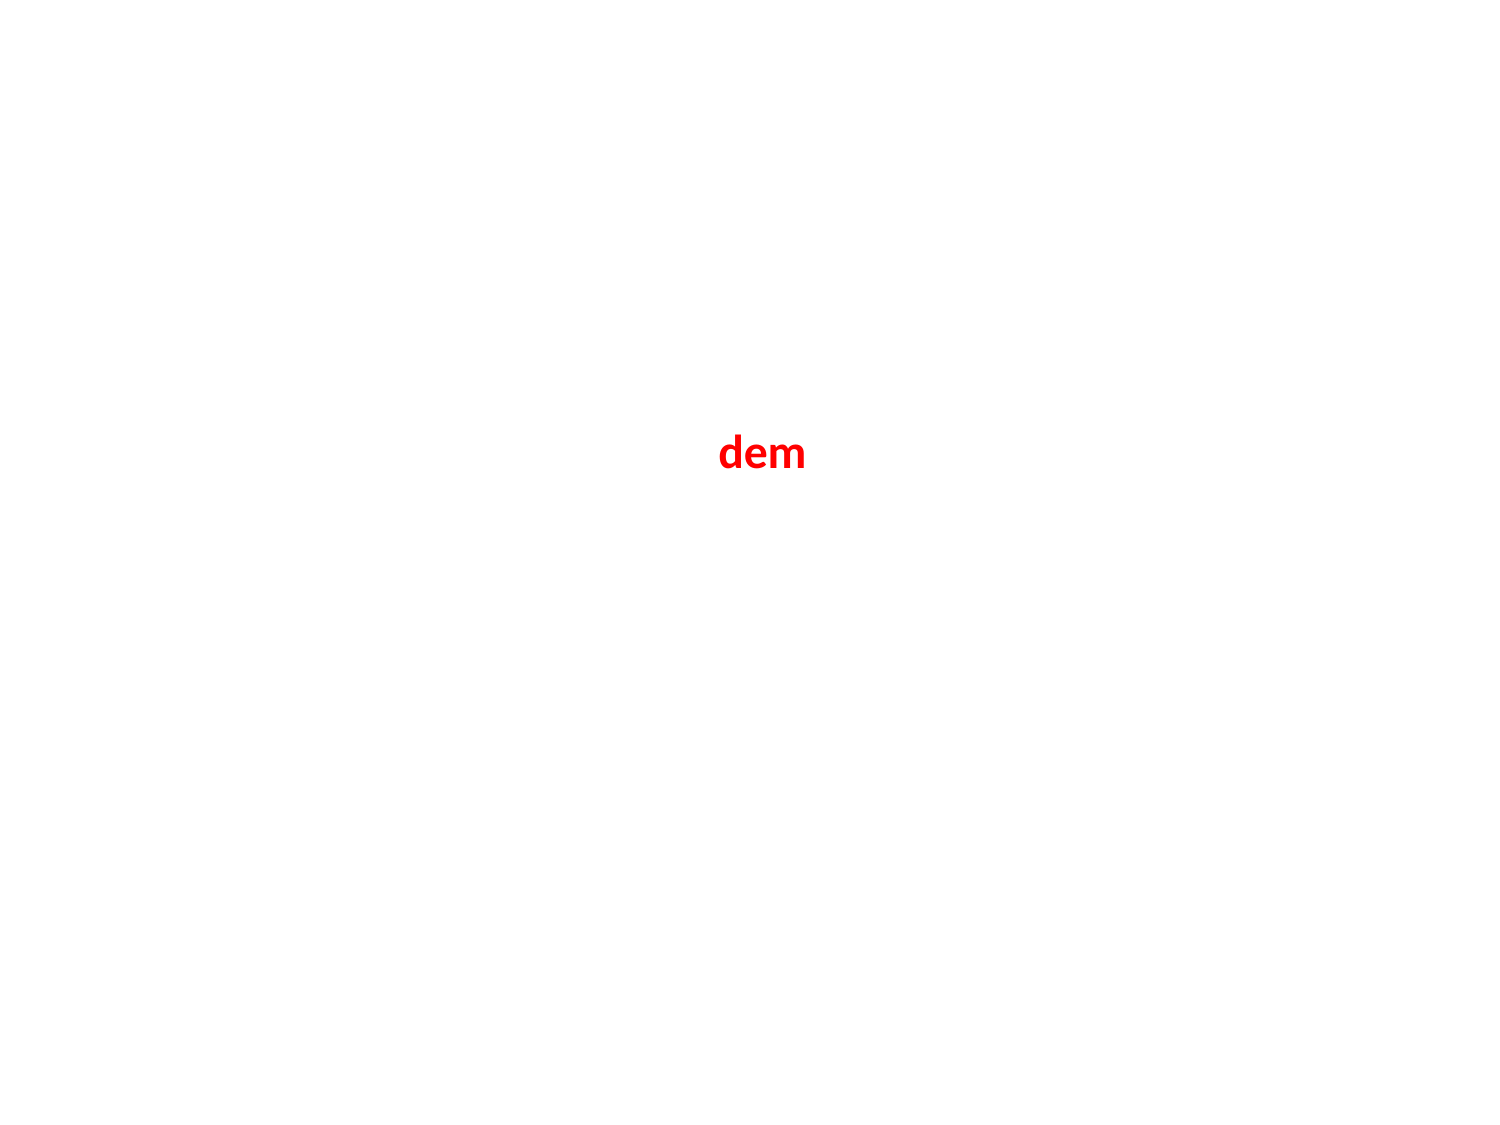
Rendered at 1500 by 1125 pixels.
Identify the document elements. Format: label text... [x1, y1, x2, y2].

title dem [87, 412, 1438, 600]
